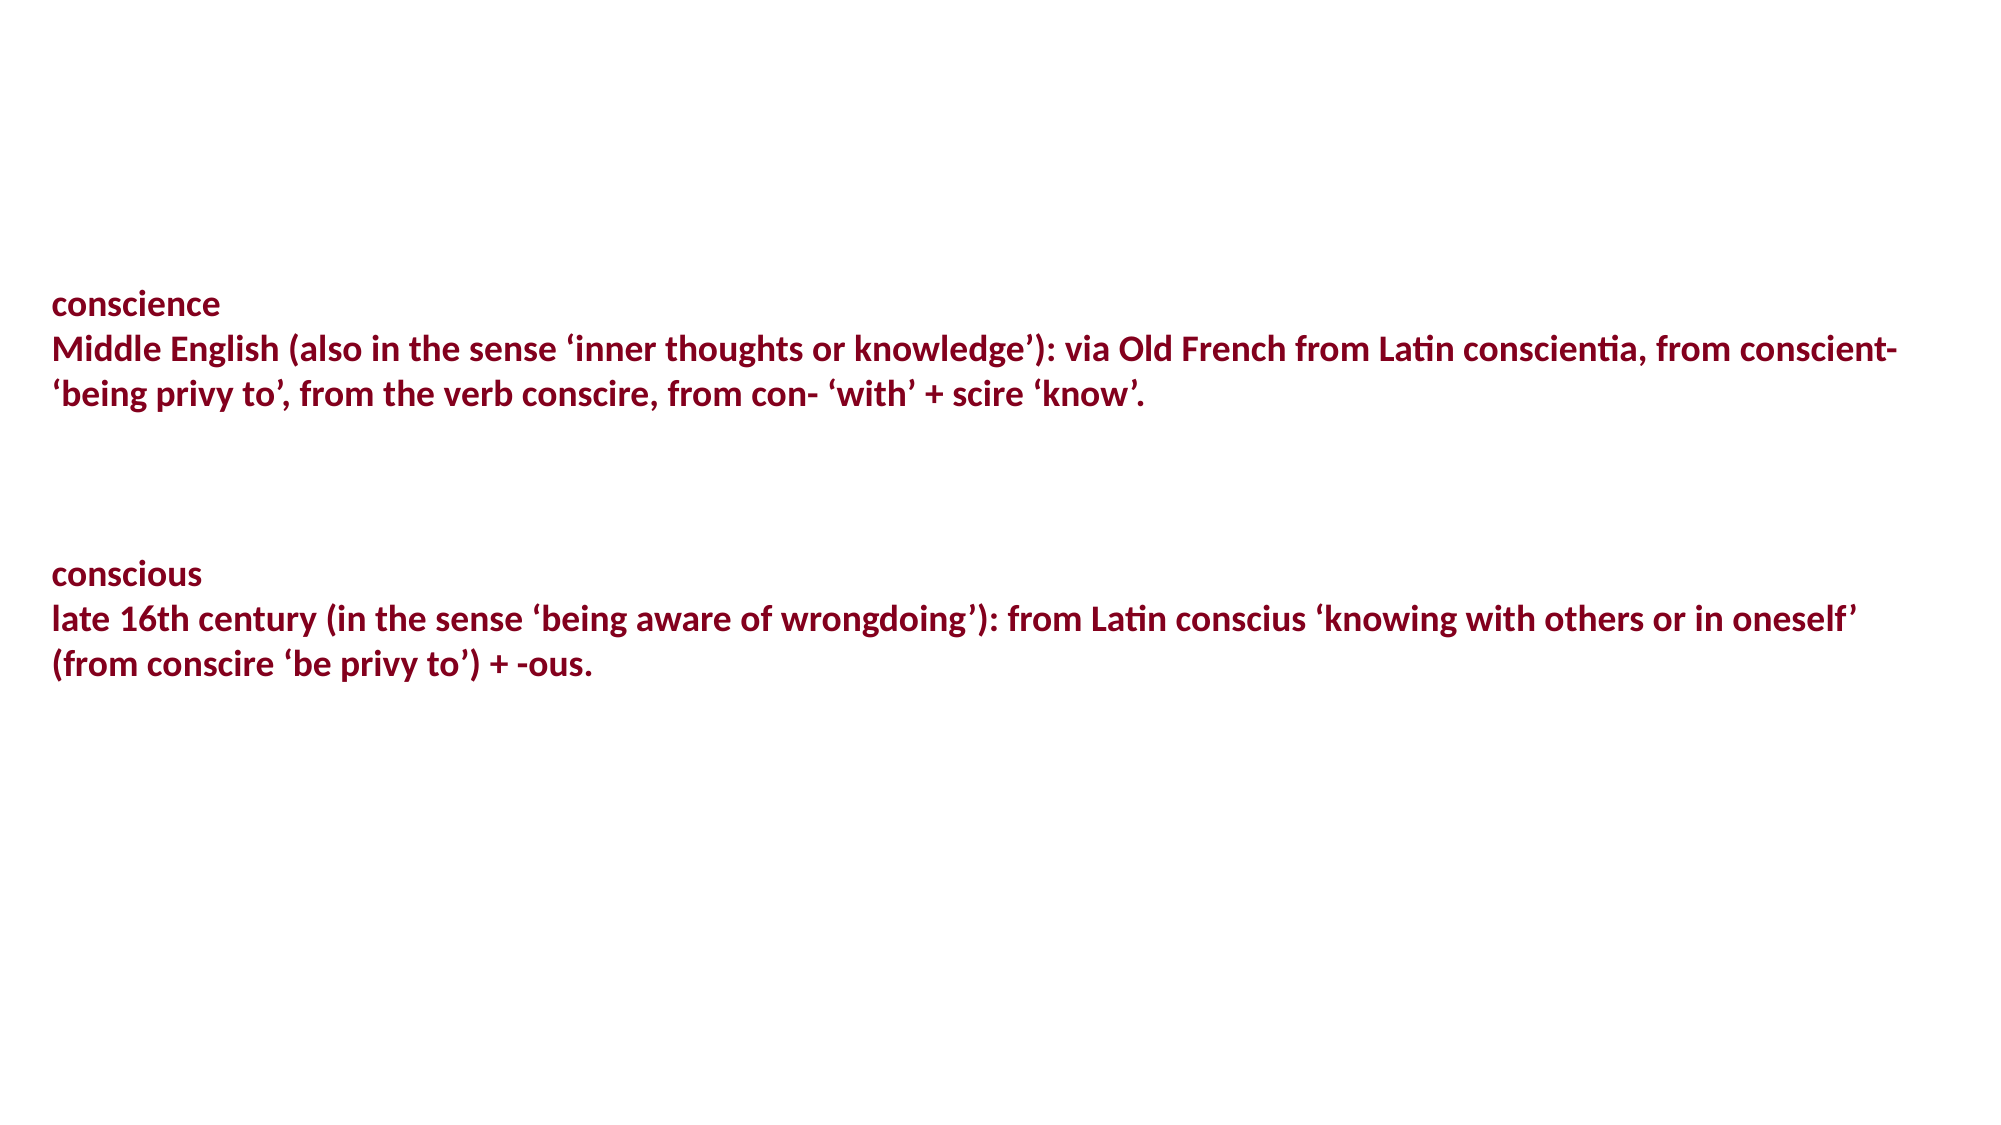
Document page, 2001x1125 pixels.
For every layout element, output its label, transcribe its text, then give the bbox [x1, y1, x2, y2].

text_box conscience Middle English (also in the sense ‘inner thoughts or knowledge’): via Old French from Latin conscientia, from conscient- ‘being privy to’, from the verb conscire, from con- ‘with’ + scire ‘know’. conscious late 16th century (in the sense ‘being aware of wrongdoing’): from Latin conscius ‘knowing with others or in oneself’ (from conscire ‘be privy to’) + -ous. [36, 271, 1963, 737]
